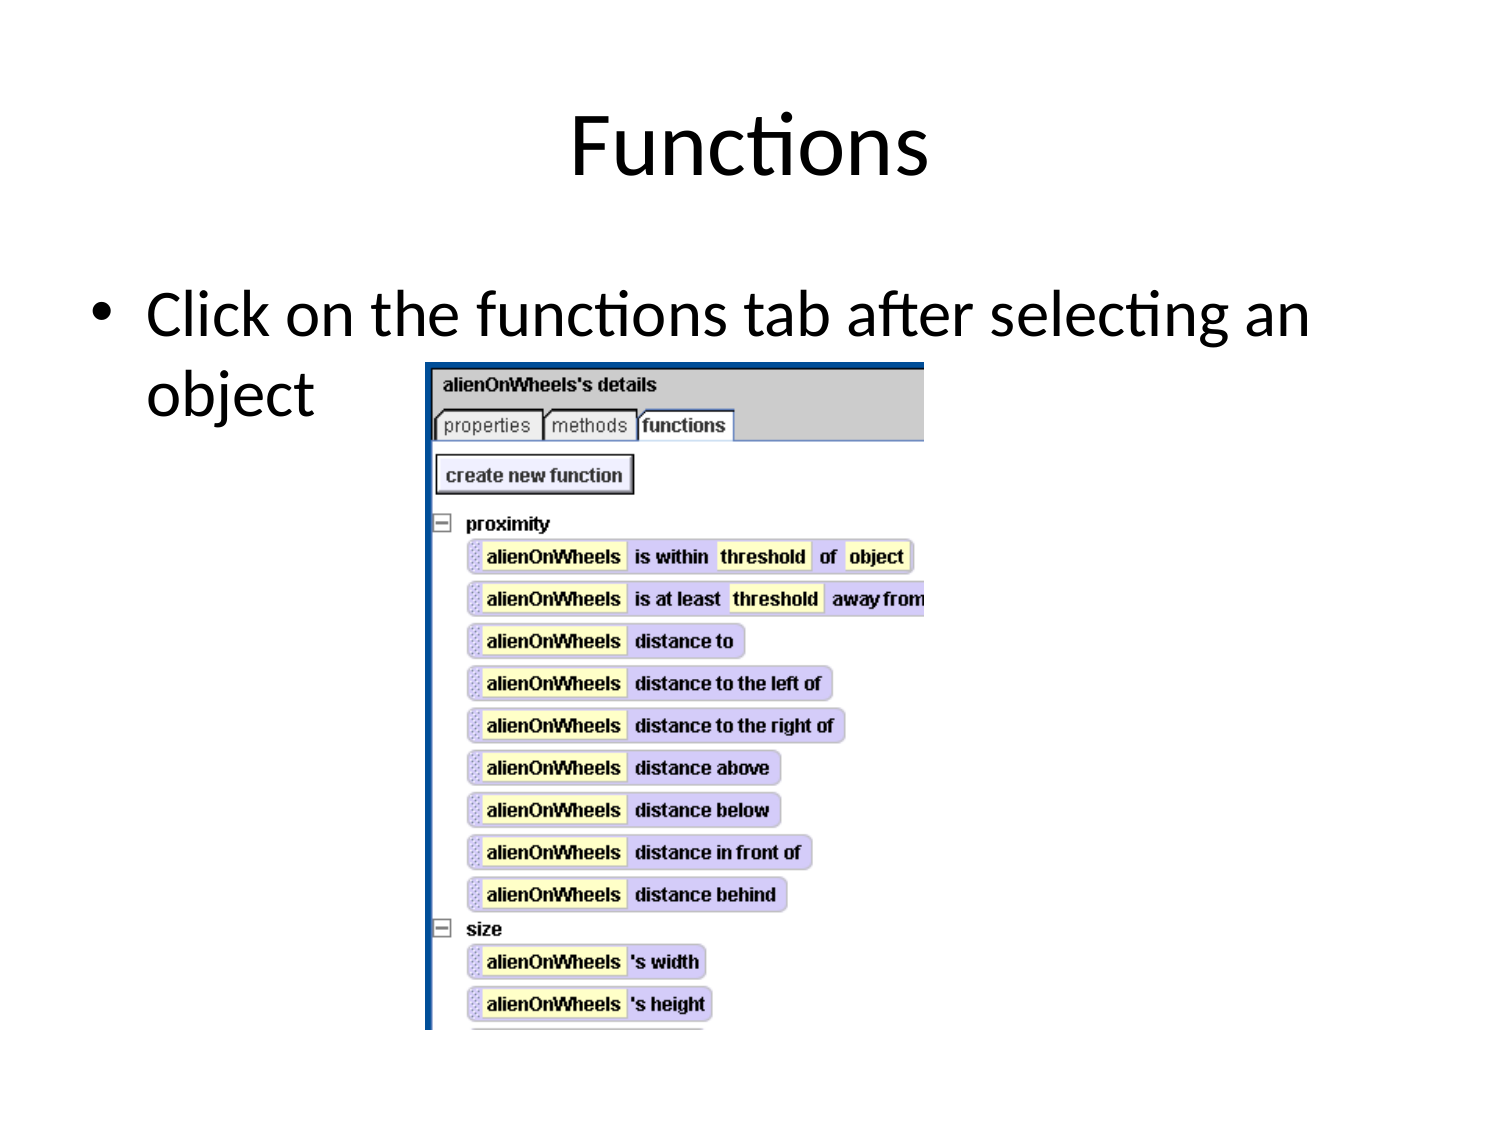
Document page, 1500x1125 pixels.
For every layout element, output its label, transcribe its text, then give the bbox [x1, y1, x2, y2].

picture [424, 362, 924, 1030]
title Functions [75, 45, 1425, 233]
list Click on the functions tab after selecting an object [75, 262, 1425, 1005]
